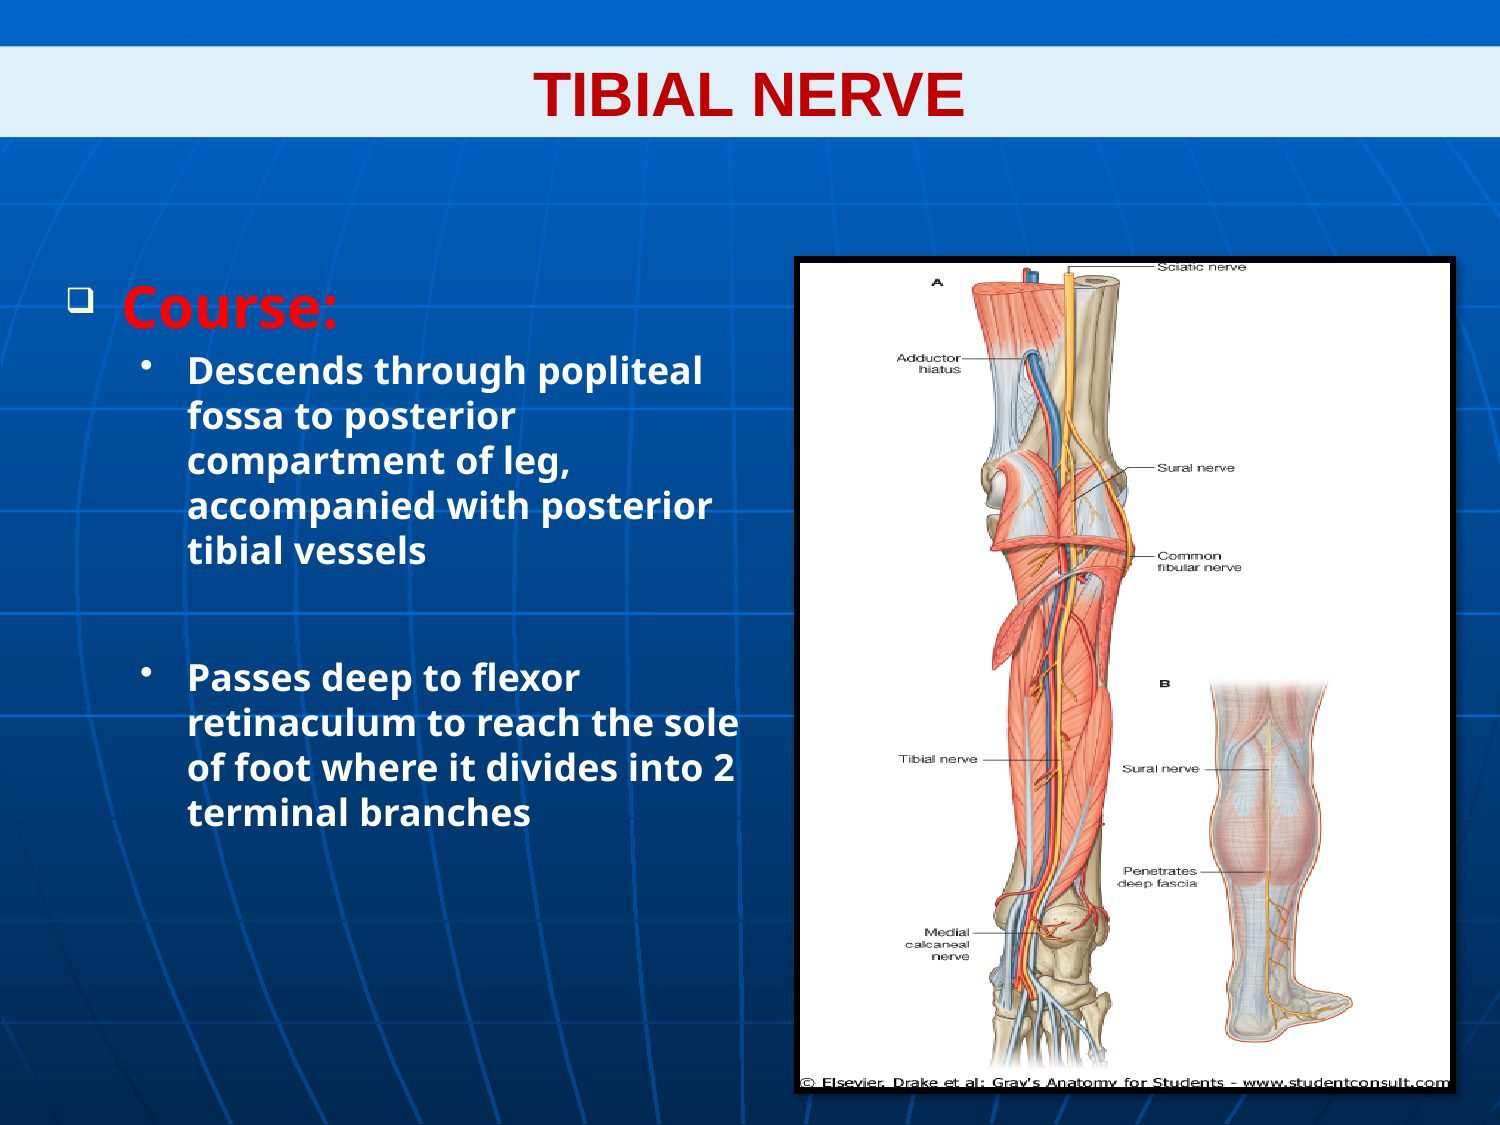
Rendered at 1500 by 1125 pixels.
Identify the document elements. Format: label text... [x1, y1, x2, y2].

title TIBIAL NERVE [0, 46, 1500, 138]
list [799, 262, 1451, 1088]
list Course: Descends through popliteal fossa to posterior compartment of leg, accompanied with posterior tibial vessels Passes deep to flexor retinaculum to reach the sole of foot where it divides into 2 terminal branches [49, 262, 776, 870]
